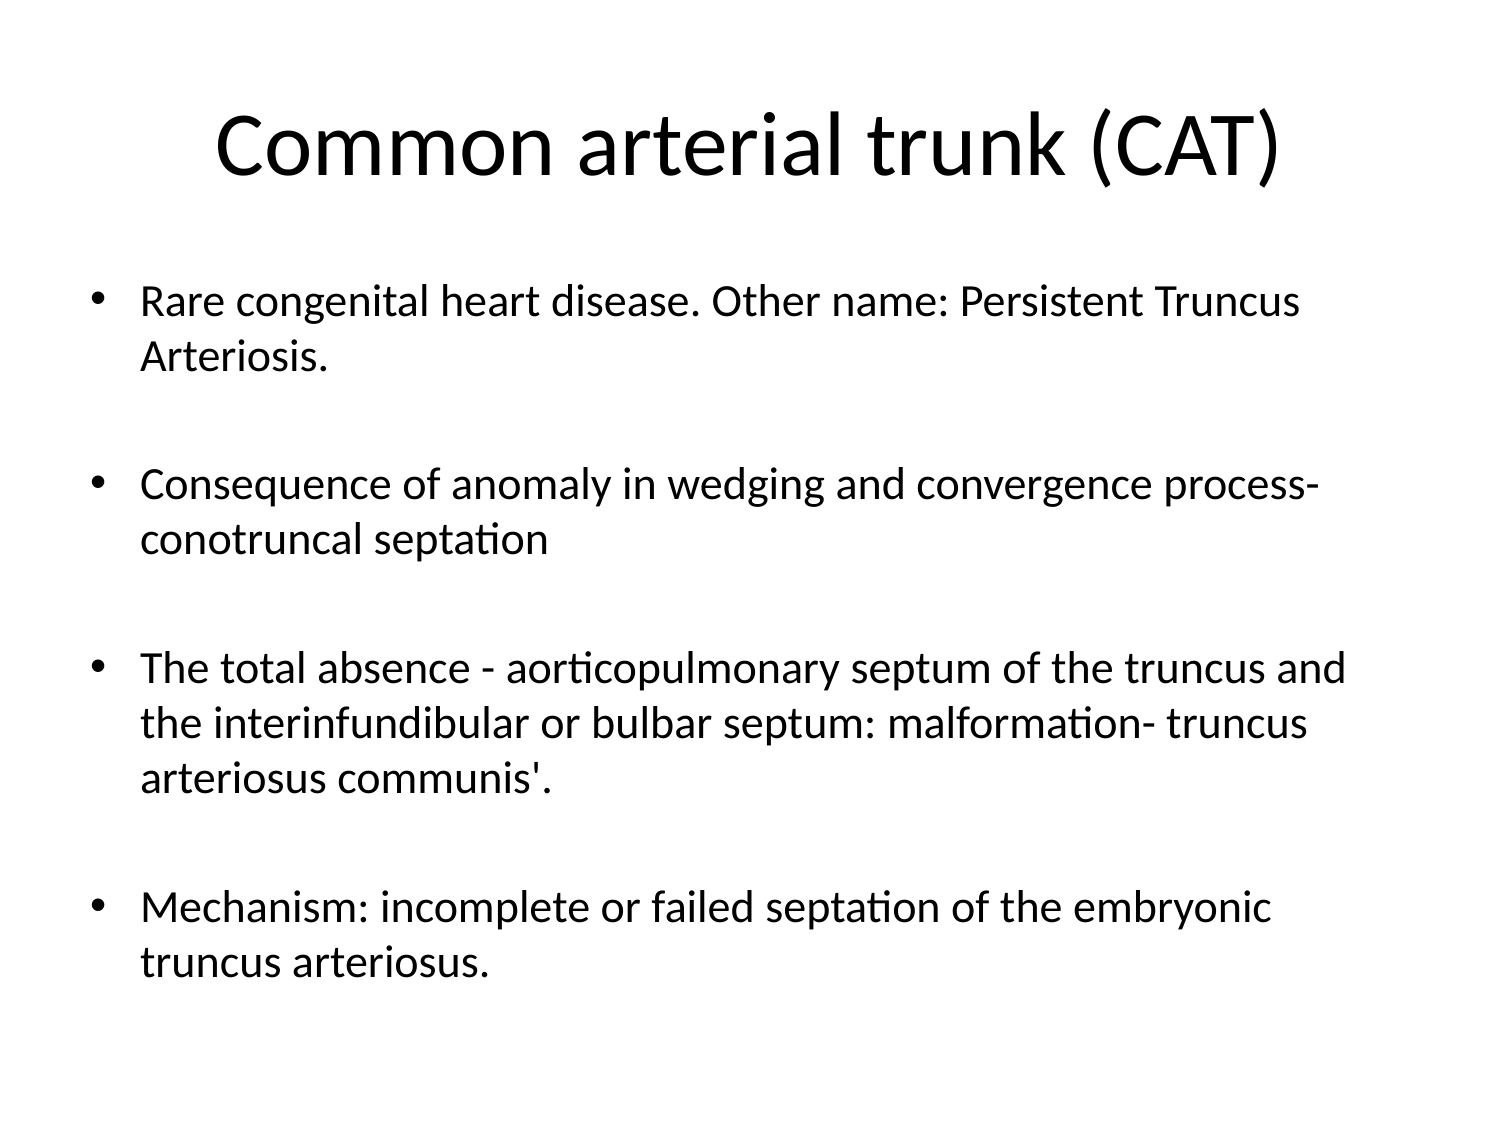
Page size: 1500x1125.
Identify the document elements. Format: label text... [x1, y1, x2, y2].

title Common arterial trunk (CAT) [75, 45, 1425, 233]
list Rare congenital heart disease. Other name: Persistent Truncus Arteriosis. Consequence of anomaly in wedging and convergence process- conotruncal septation The total absence - aorticopulmonary septum of the truncus and the interinfundibular or bulbar septum: malformation- truncus arteriosus communis'. Mechanism: incomplete or failed septation of the embryonic truncus arteriosus. [75, 262, 1425, 1005]
